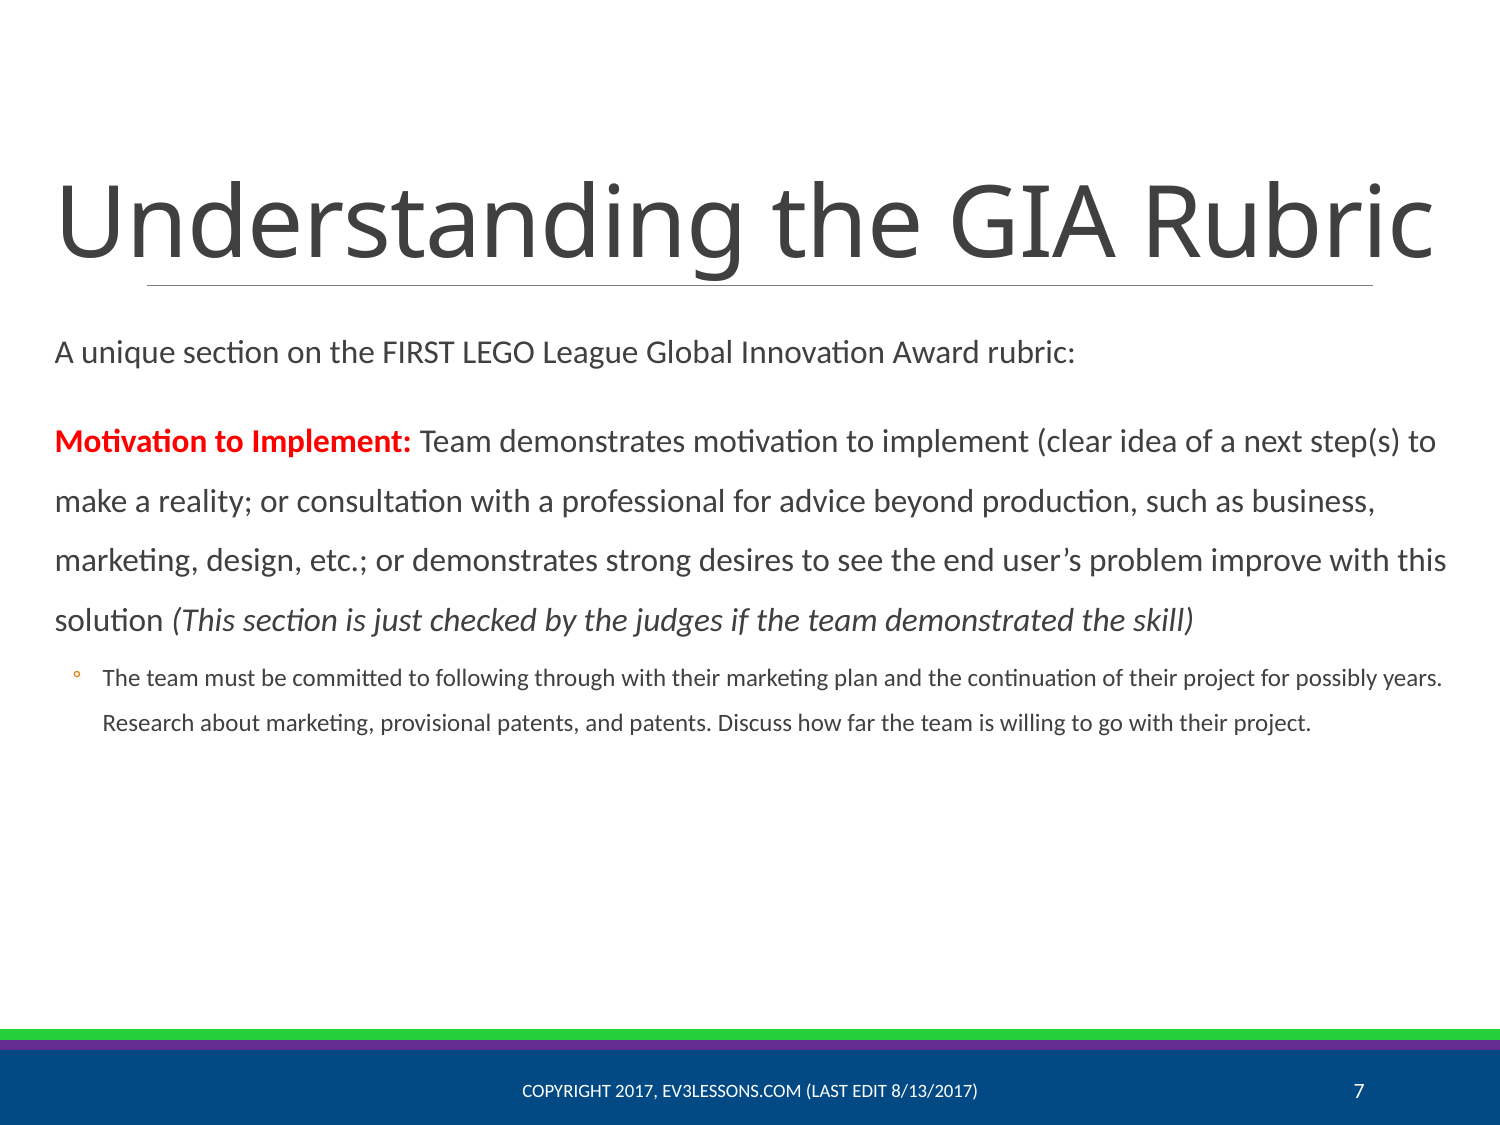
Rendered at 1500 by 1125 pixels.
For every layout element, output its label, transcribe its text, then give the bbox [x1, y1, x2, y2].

list A unique section on the FIRST LEGO League Global Innovation Award rubric: Motivation to Implement: Team demonstrates motivation to implement (clear idea of a next step(s) to make a reality; or consultation with a professional for advice beyond production, such as business, marketing, design, etc.; or demonstrates strong desires to see the end user’s problem improve with this solution (This section is just checked by the judges if the team demonstrated the skill) The team must be committed to following through with their marketing plan and the continuation of their project for possibly years. Research about marketing, provisional patents, and patents. Discuss how far the team is willing to go with their project. [39, 302, 1464, 963]
slide_number 7 [1218, 1059, 1380, 1120]
title Understanding the GIA Rubric [39, 47, 1464, 285]
footer Copyright 2017, EV3Lessons.com (Last Edit 8/13/2017) [453, 1059, 1047, 1120]
